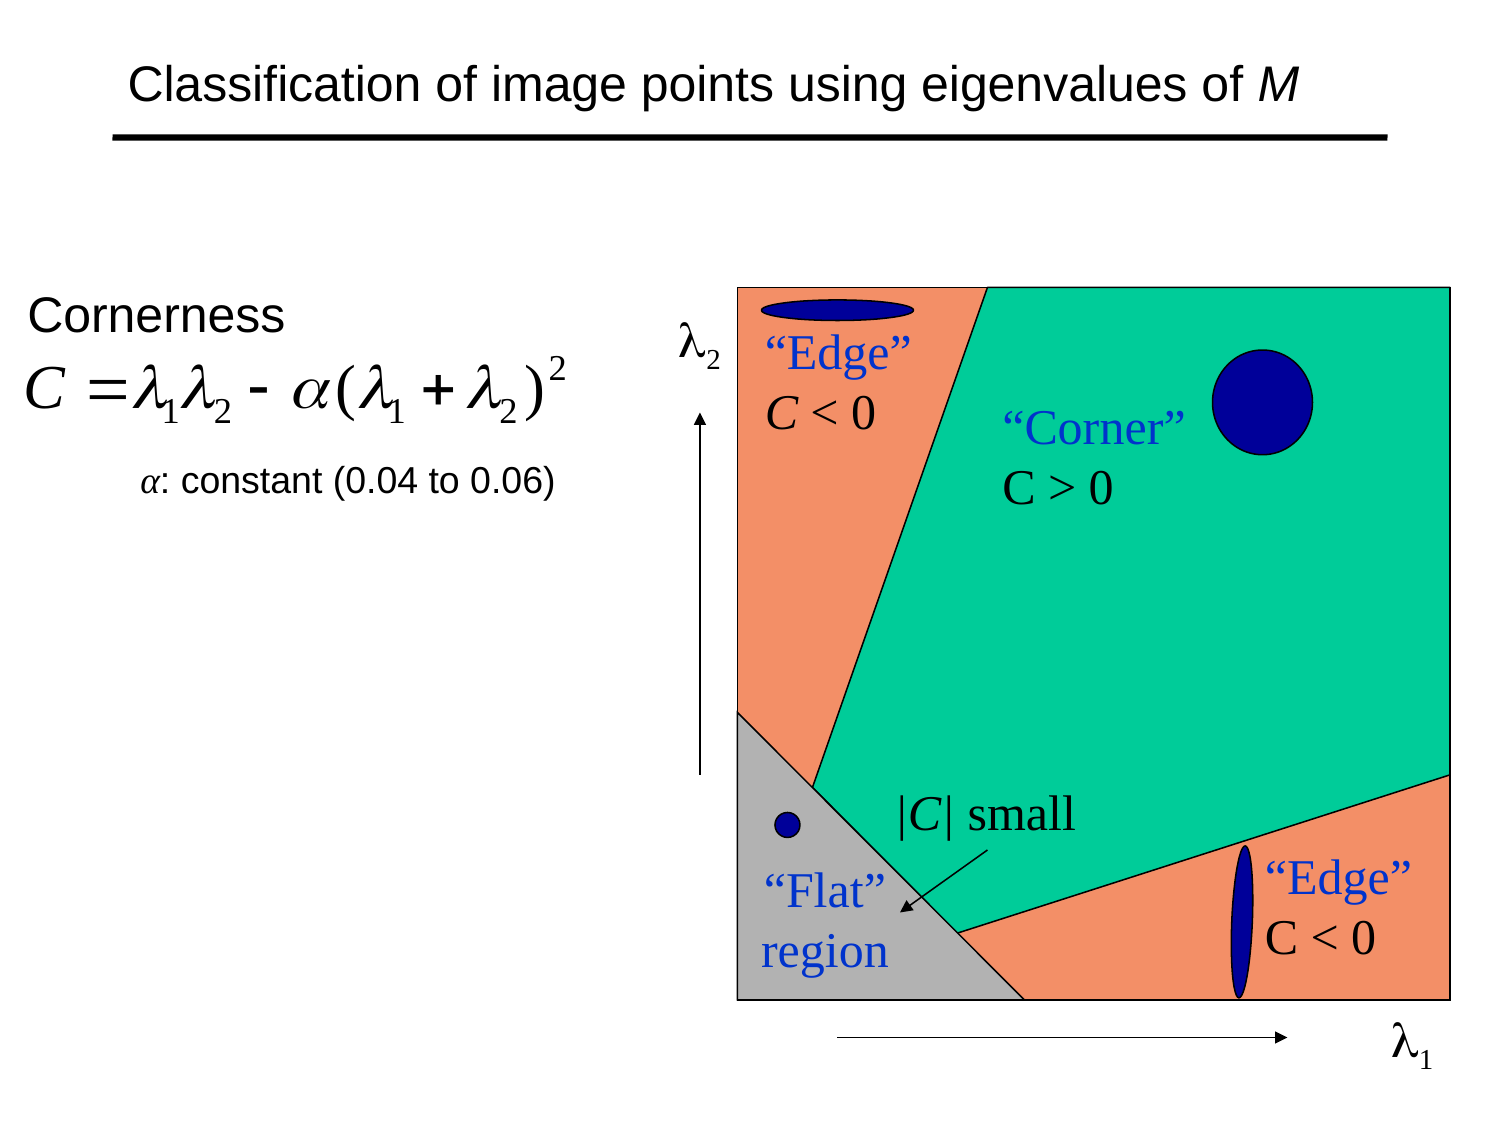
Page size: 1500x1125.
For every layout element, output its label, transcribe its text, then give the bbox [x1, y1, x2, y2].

text_box [959, 840, 1450, 1000]
text_box “Flat” region [725, 849, 925, 985]
text_box 1 [1350, 999, 1475, 1083]
title Classification of image points using eigenvalues of M [112, 12, 1388, 150]
text_box [774, 812, 800, 838]
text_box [16, 340, 581, 435]
text_box Cornerness [12, 274, 413, 341]
text_box “Edge” C < 0 [1249, 837, 1463, 973]
text_box “Edge” C < 0 [749, 312, 963, 448]
text_box α: constant (0.04 to 0.06) [125, 448, 571, 509]
text_box 2 [612, 299, 788, 383]
text_box [1260, 776, 1450, 837]
text_box |C| small [879, 773, 1092, 849]
text_box [737, 900, 1025, 1000]
text_box [737, 287, 987, 354]
text_box [1231, 845, 1253, 998]
text_box “Corner” C > 0 [987, 387, 1425, 523]
text_box [900, 849, 988, 913]
text_box [812, 287, 1450, 933]
text_box [1212, 350, 1313, 455]
text_box [737, 383, 930, 786]
text_box [737, 712, 874, 849]
text_box [788, 299, 914, 321]
